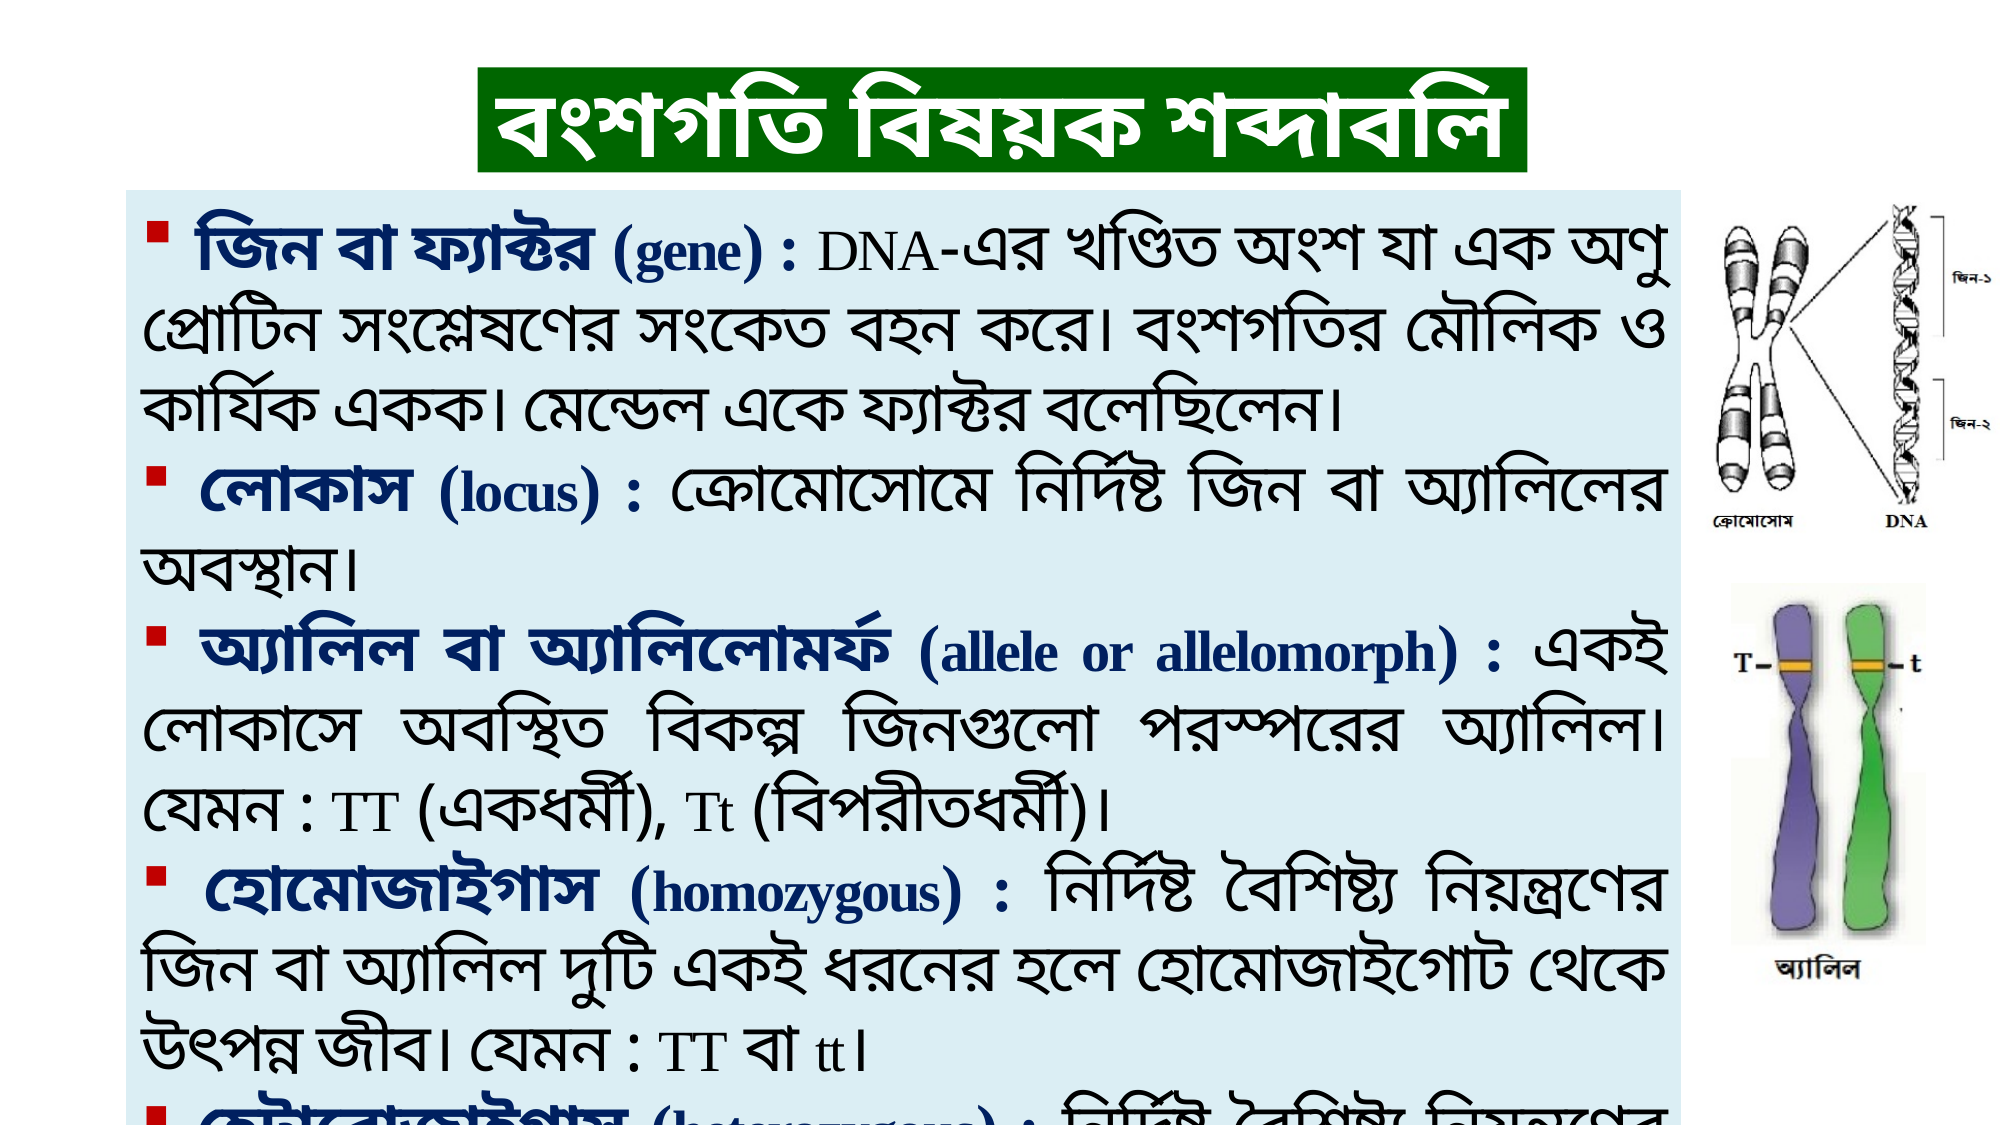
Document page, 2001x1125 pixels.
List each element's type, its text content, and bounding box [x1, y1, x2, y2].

picture [1690, 202, 2000, 549]
picture [1731, 583, 1926, 1004]
title বংশগতি বিষয়ক শব্দাবলি [477, 67, 1528, 173]
text_box জিন বা ফ্যাক্টর (gene) : DNA-এর খণ্ডিত অংশ যা এক অণু প্রোটিন সংশ্লেষণের সংকেত বহন করে। বংশগতির মৌলিক ও কার্যিক একক। মেন্ডেল একে ফ্যাক্টর বলেছিলেন। লোকাস (locus) : ক্রোমোসোমে নির্দিষ্ট জিন বা অ্যালিলের অবস্থান। অ্যালিল বা অ্যালিলোমর্ফ (allele or allelomorph) : একই লোকাসে অবস্থিত বিকল্প জিনগুলো পরস্পরের অ্যালিল। যেমন : TT (একধর্মী), Tt (বিপরীতধর্মী)। হোমোজাইগাস (homozygous) : নির্দিষ্ট বৈশিষ্ট্য নিয়ন্ত্রণের জিন বা অ্যালিল দুটি একই ধরনের হলে হোমোজাইগোট থেকে উৎপন্ন জীব। যেমন : TT বা tt। হেটারোজাইগাস (heterozygous) : নির্দিষ্ট বৈশিষ্ট্য নিয়ন্ত্রণের জিন বা অ্যালিল দুটি একই ধরনের হলে হোমোজাইগোট থেকে উৎপন্ন জীব। যেমন : Tt। [126, 190, 1681, 1125]
